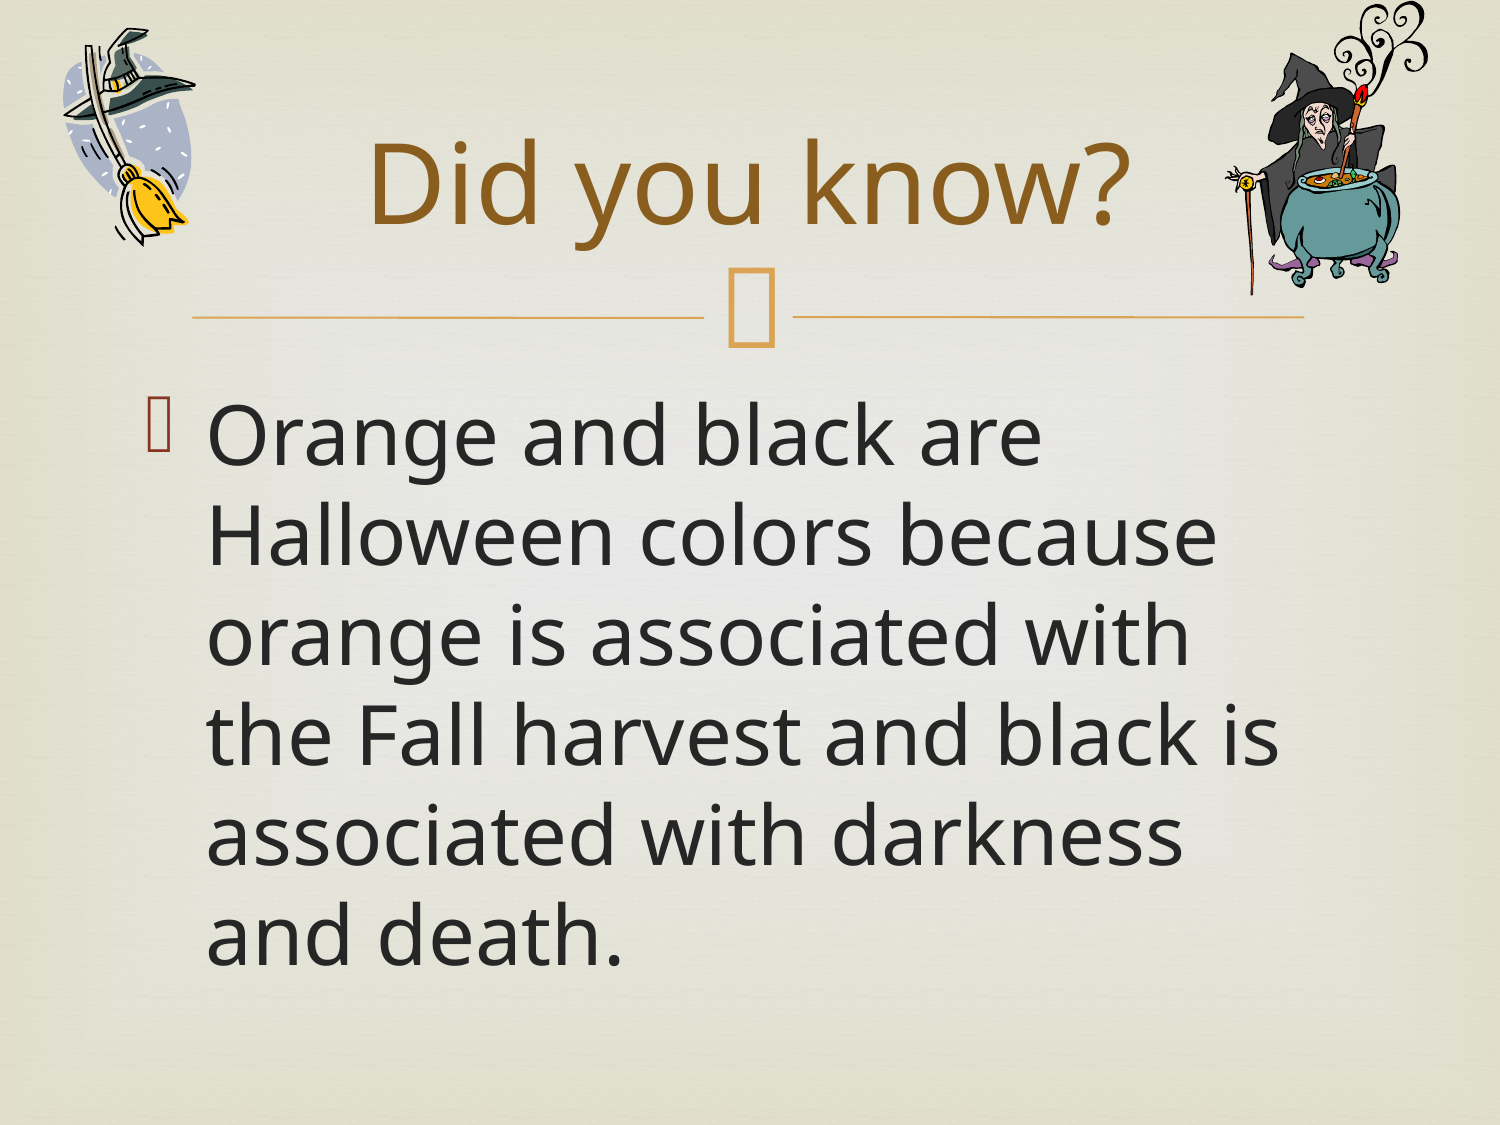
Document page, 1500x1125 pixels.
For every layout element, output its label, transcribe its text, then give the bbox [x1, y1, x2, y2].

picture [61, 24, 200, 251]
list Orange and black are Halloween colors because orange is associated with the Fall harvest and black is associated with darkness and death. [130, 375, 1327, 1074]
title Did you know? [112, 93, 1218, 267]
picture [1224, 0, 1430, 298]
